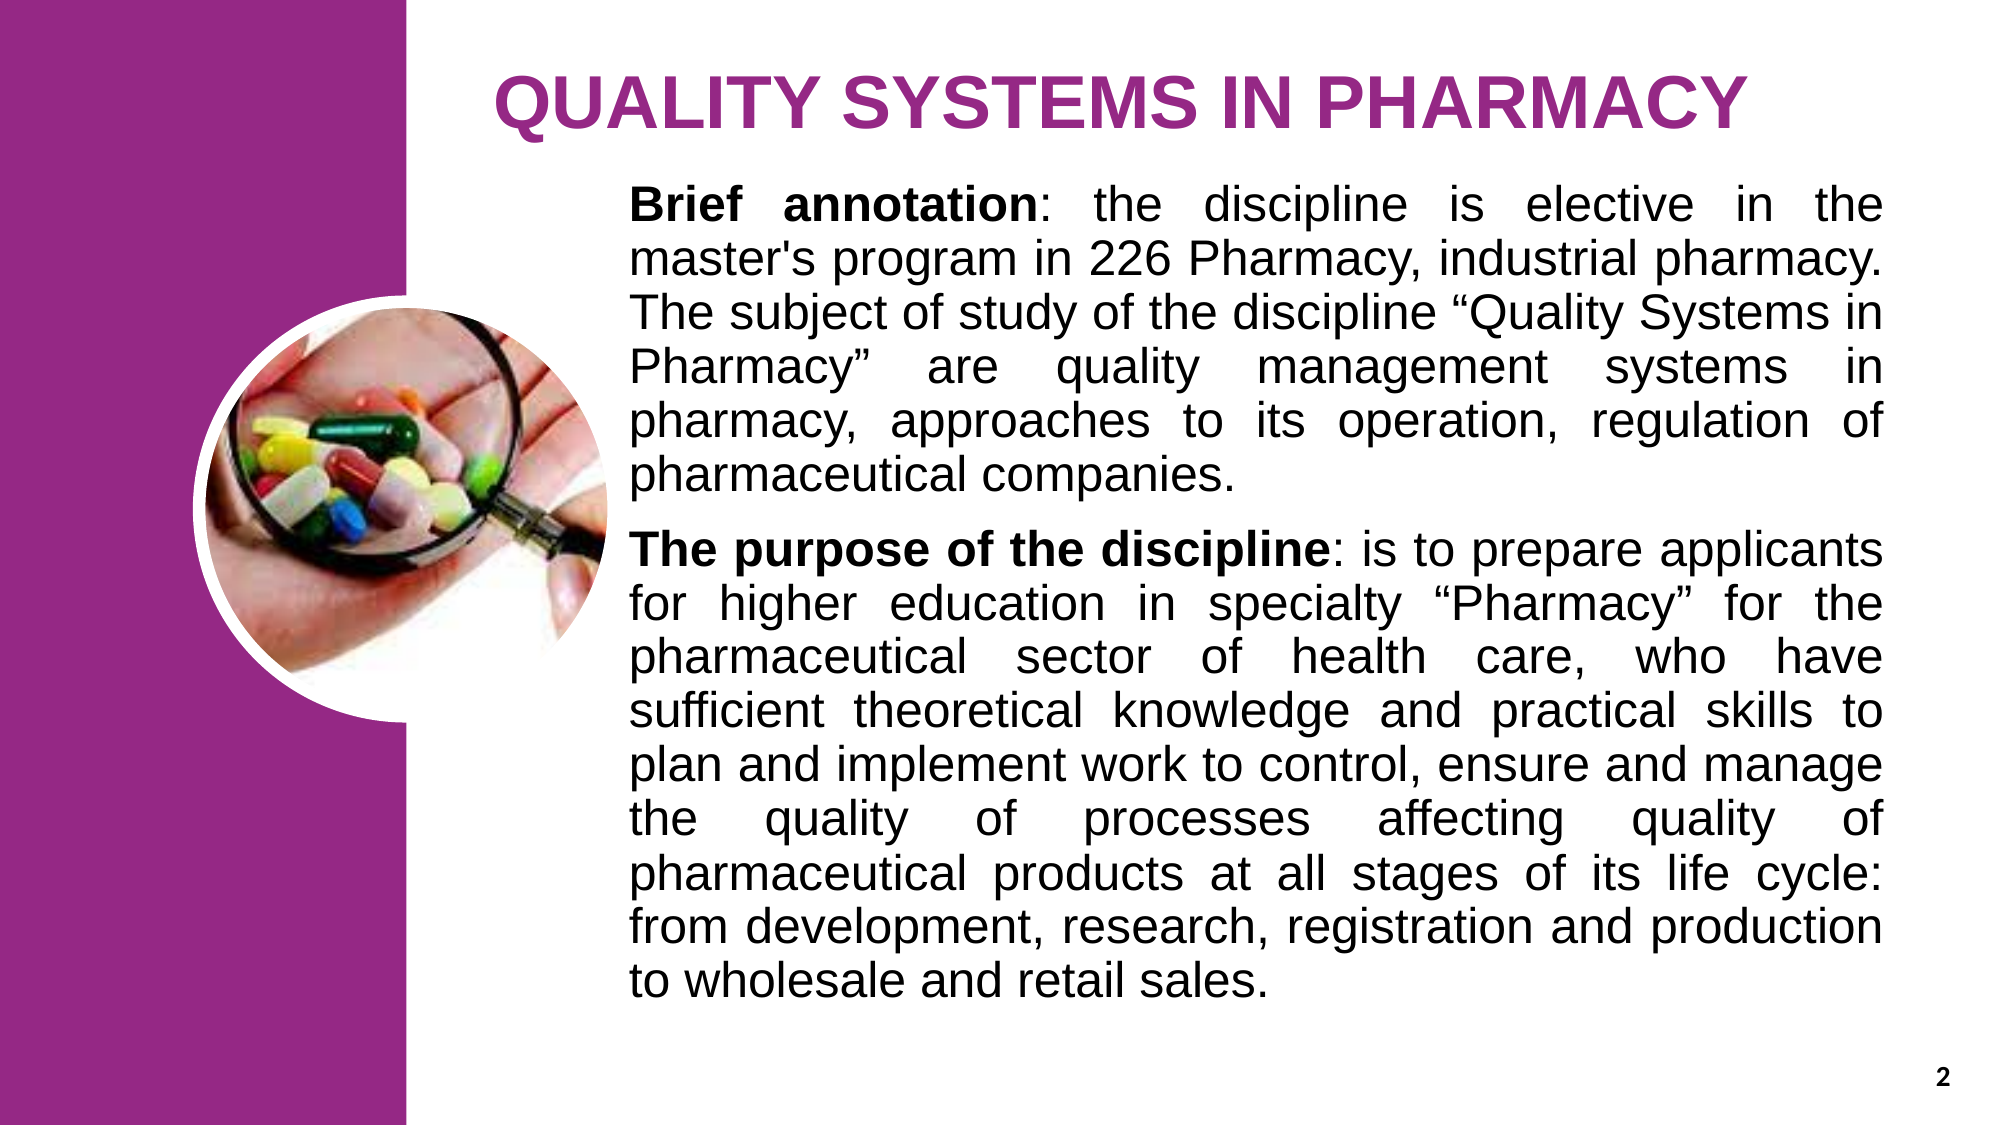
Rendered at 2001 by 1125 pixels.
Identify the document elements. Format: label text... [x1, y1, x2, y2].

title QUALITY SYSTEMS IN PHARMACY [478, 42, 1932, 171]
list Brief annotation: the discipline is elective in the master's program in 226 Pharmacy, industrial pharmacy. The subject of study of the discipline “Quality Systems in Pharmacy” are quality management systems in pharmacy, approaches to its operation, regulation of pharmaceutical companies. The purpose of the discipline: is to prepare applicants for higher education in specialty “Pharmacy” for the pharmaceutical sector of health care, who have sufficient theoretical knowledge and practical skills to plan and implement work to control, ensure and manage the quality of processes affecting quality of pharmaceutical products at all stages of its life cycle: from development, research, registration and production to wholesale and retail sales. [613, 170, 1900, 1045]
slide_number 2 [1896, 1044, 1966, 1105]
picture [199, 301, 614, 717]
